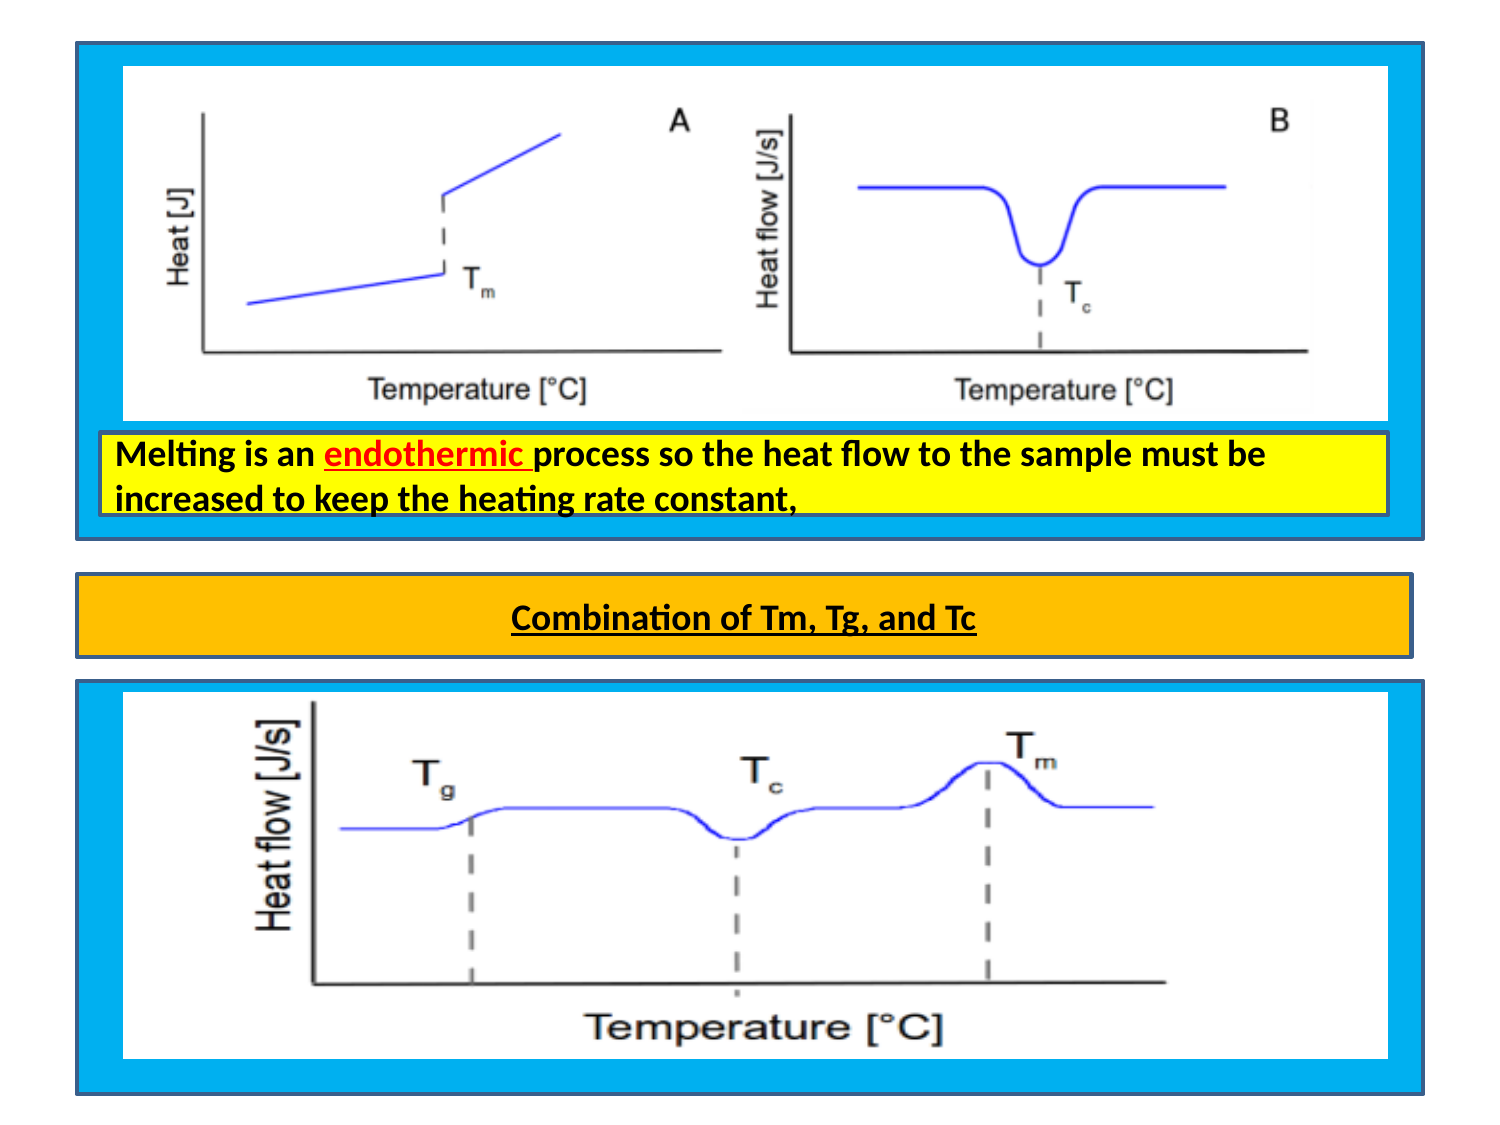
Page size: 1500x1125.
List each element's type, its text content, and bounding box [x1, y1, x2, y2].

picture [124, 693, 1387, 1058]
picture [124, 67, 1387, 420]
text_box [75, 679, 1425, 1096]
text_box Melting is an endothermic process so the heat flow to the sample must be increased to keep the heating rate constant, [98, 430, 1390, 517]
text_box [75, 41, 1425, 541]
text_box Combination of Tm, Tg, and Tc [75, 572, 1414, 659]
